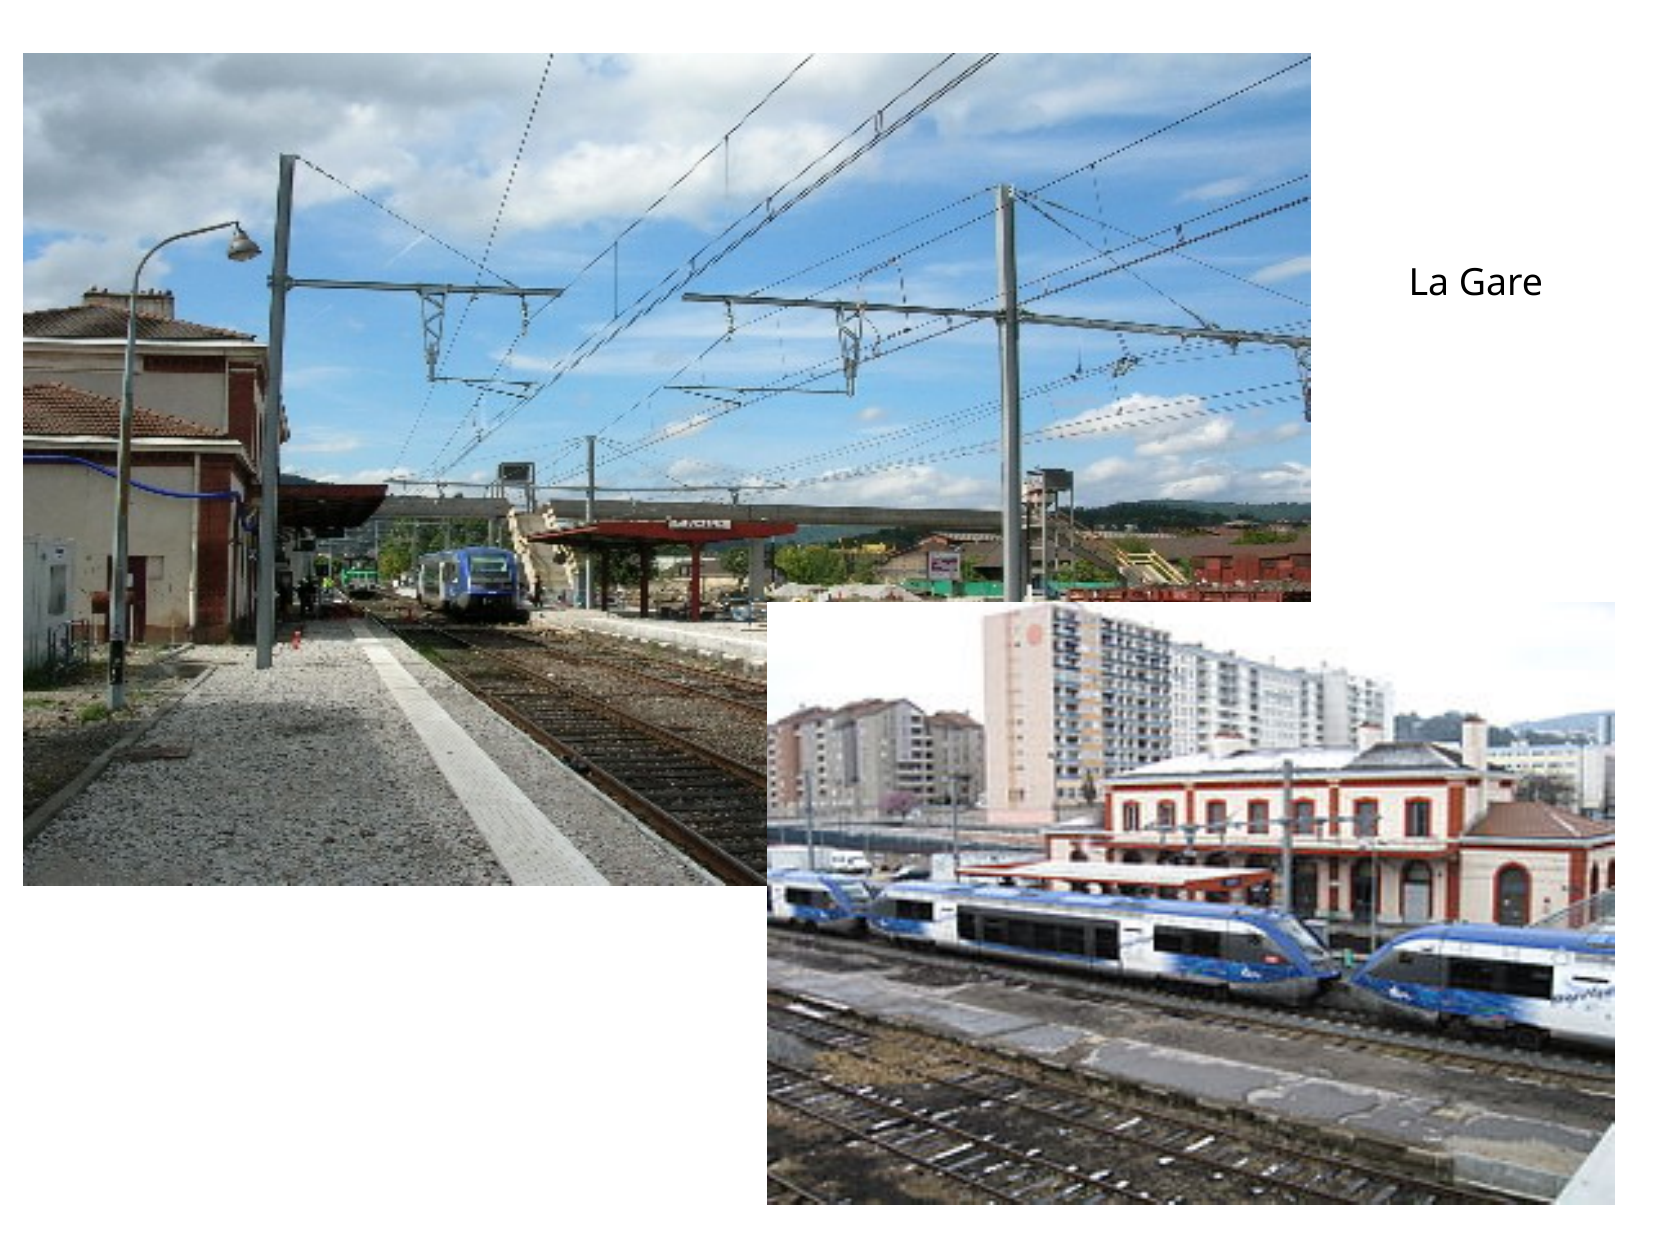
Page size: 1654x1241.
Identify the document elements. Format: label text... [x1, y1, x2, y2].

text_box La Gare [1393, 250, 1607, 308]
picture [23, 53, 1616, 1205]
